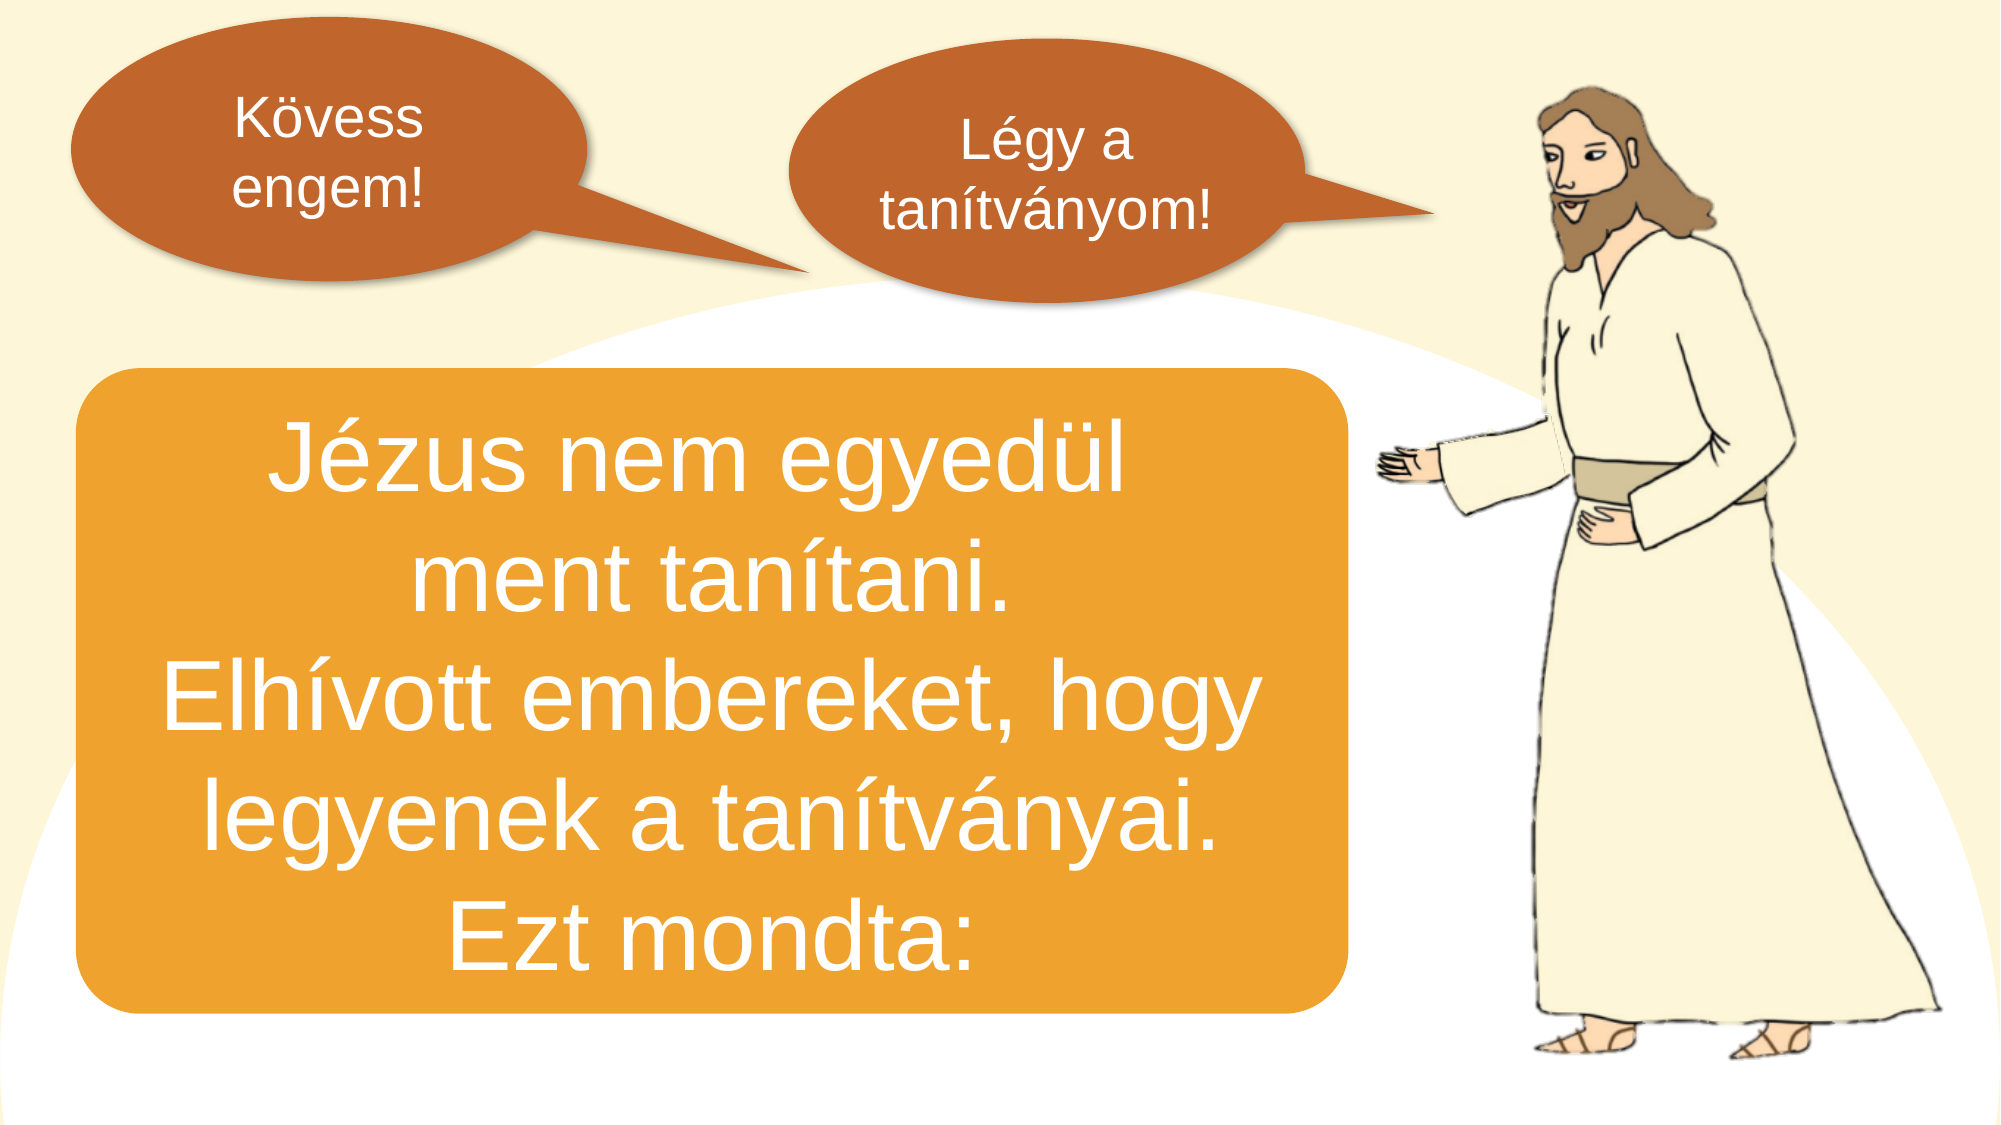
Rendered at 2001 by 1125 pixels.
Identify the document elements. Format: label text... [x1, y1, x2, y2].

text_box Kövess engem! [70, 15, 810, 283]
picture [1286, 66, 1966, 1086]
text_box Légy a tanítványom! [787, 37, 1286, 304]
text_box [0, 0, 2000, 1125]
text_box Jézus nem egyedül ment tanítani. Elhívott embereket, hogy legyenek a tanítványai. Ezt mondta: [74, 367, 1286, 1015]
